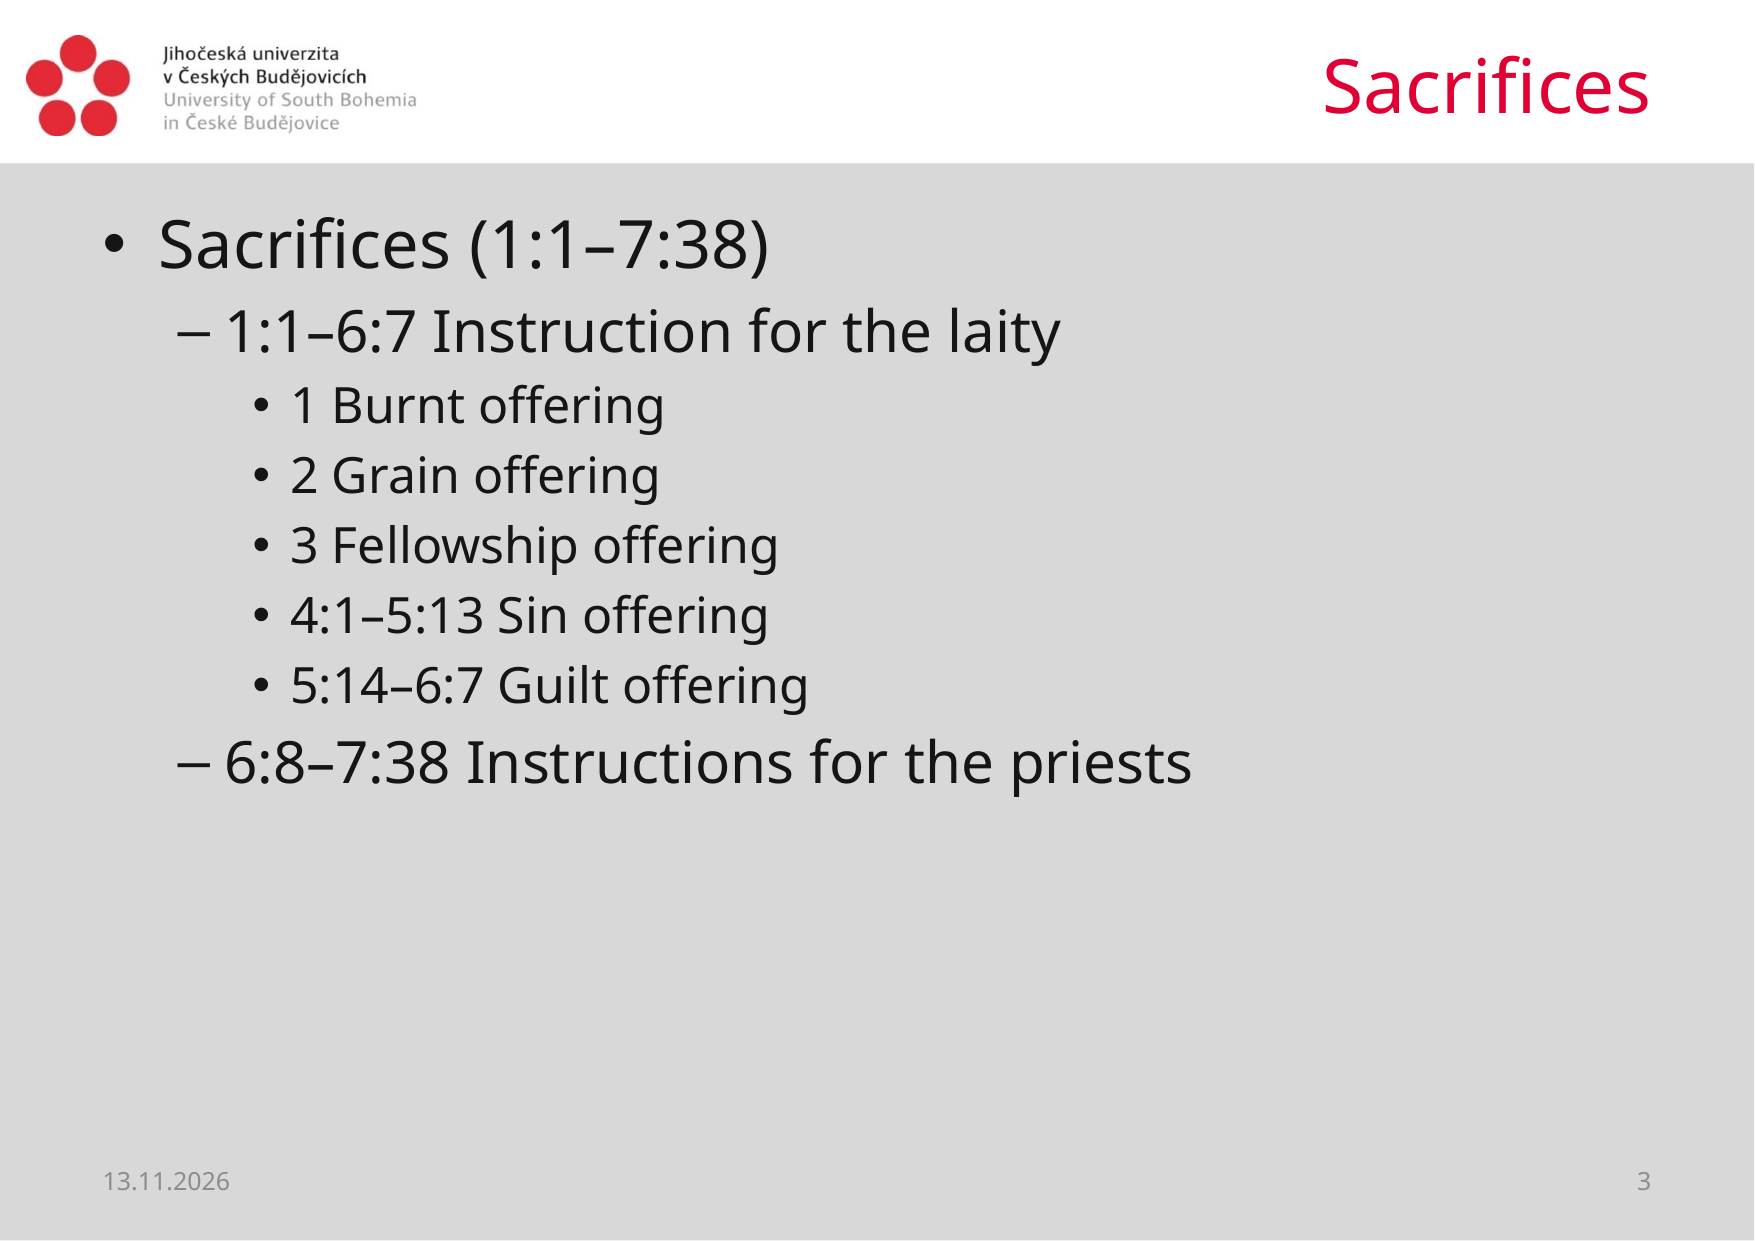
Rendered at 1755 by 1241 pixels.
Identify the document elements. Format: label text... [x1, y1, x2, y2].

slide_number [87, 1149, 498, 1216]
picture [26, 35, 417, 136]
list Sacrifices (1:1–7:38) 1:1–6:7 Instruction for the laity 1 Burnt offering 2 Grain offering 3 Fellowship offering 4:1–5:13 Sin offering 5:14–6:7 Guilt offering 6:8–7:38 Instructions for the priests [87, 194, 1667, 1109]
title Sacrifices [448, 29, 1667, 139]
slide_number 3 [1257, 1149, 1667, 1216]
